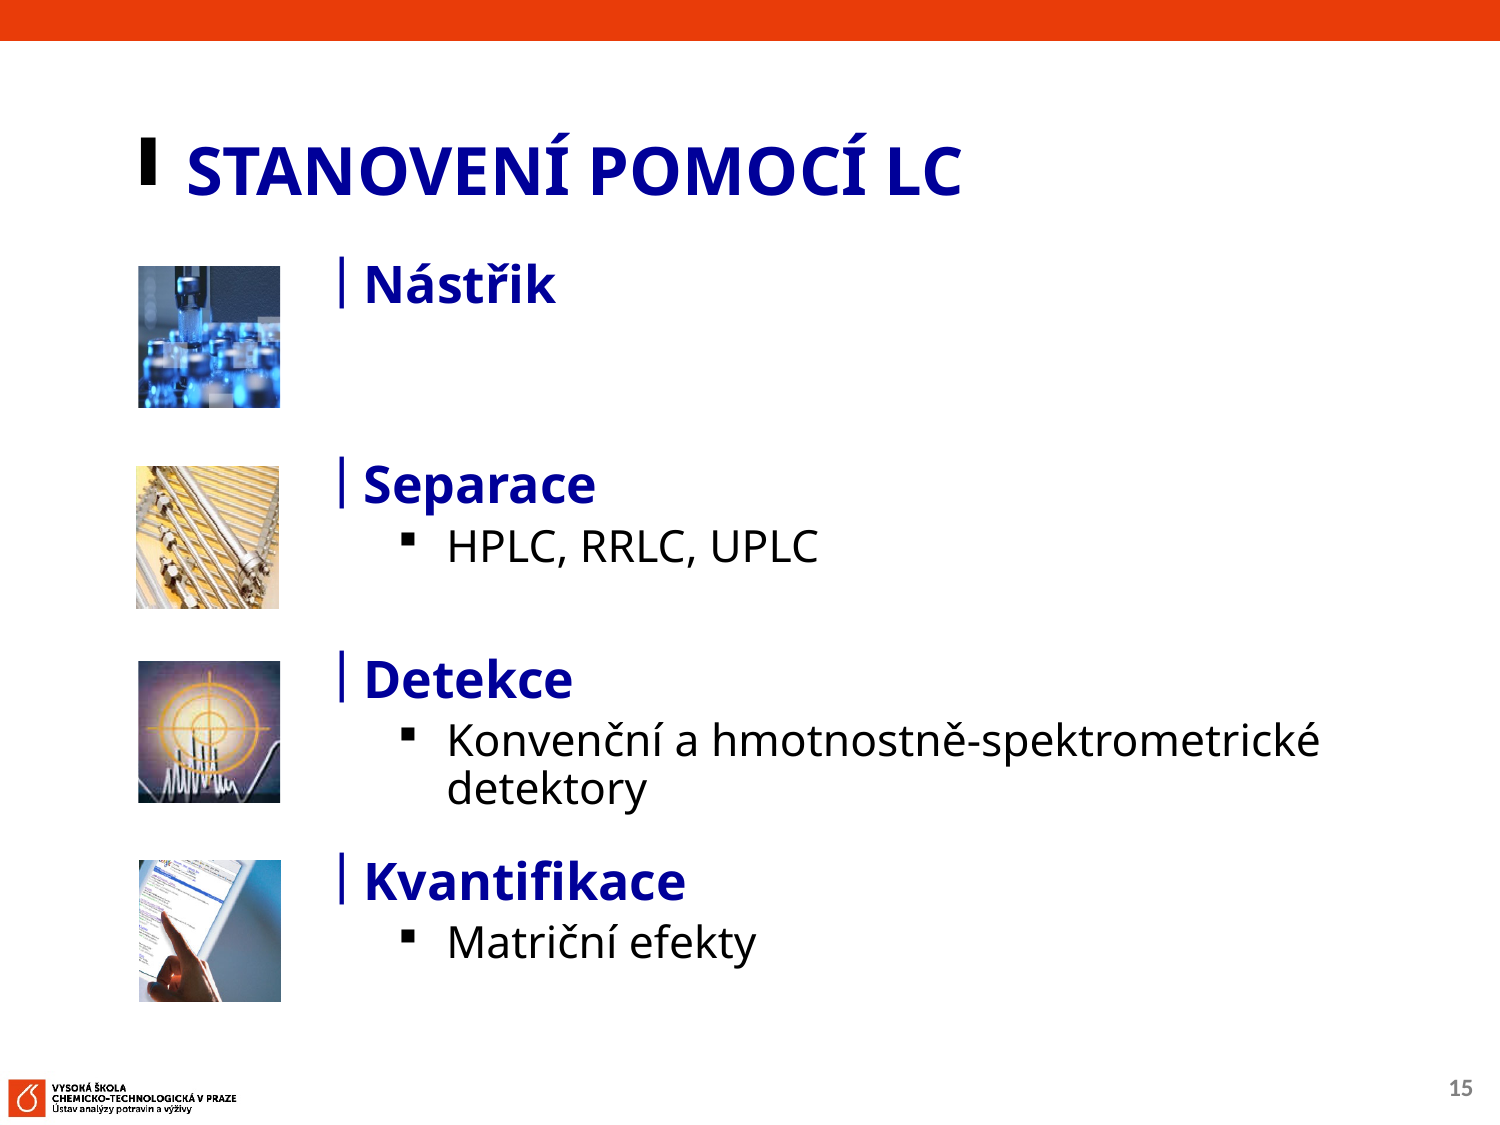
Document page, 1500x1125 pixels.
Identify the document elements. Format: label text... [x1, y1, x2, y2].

picture [0, 1071, 244, 1125]
text_box Separace HPLC, RRLC, UPLC [320, 459, 1443, 573]
picture [138, 661, 281, 804]
picture [136, 466, 279, 609]
picture [138, 266, 281, 408]
picture [139, 860, 282, 1002]
text_box Nástřik [320, 259, 1443, 316]
text_box Detekce Konvenční a hmotnostně-spektrometrické detektory [320, 653, 1443, 815]
text_box Kvantifikace Matriční efekty [320, 855, 1443, 969]
text_box STANOVENÍ POMOCÍ LC [139, 129, 1500, 210]
